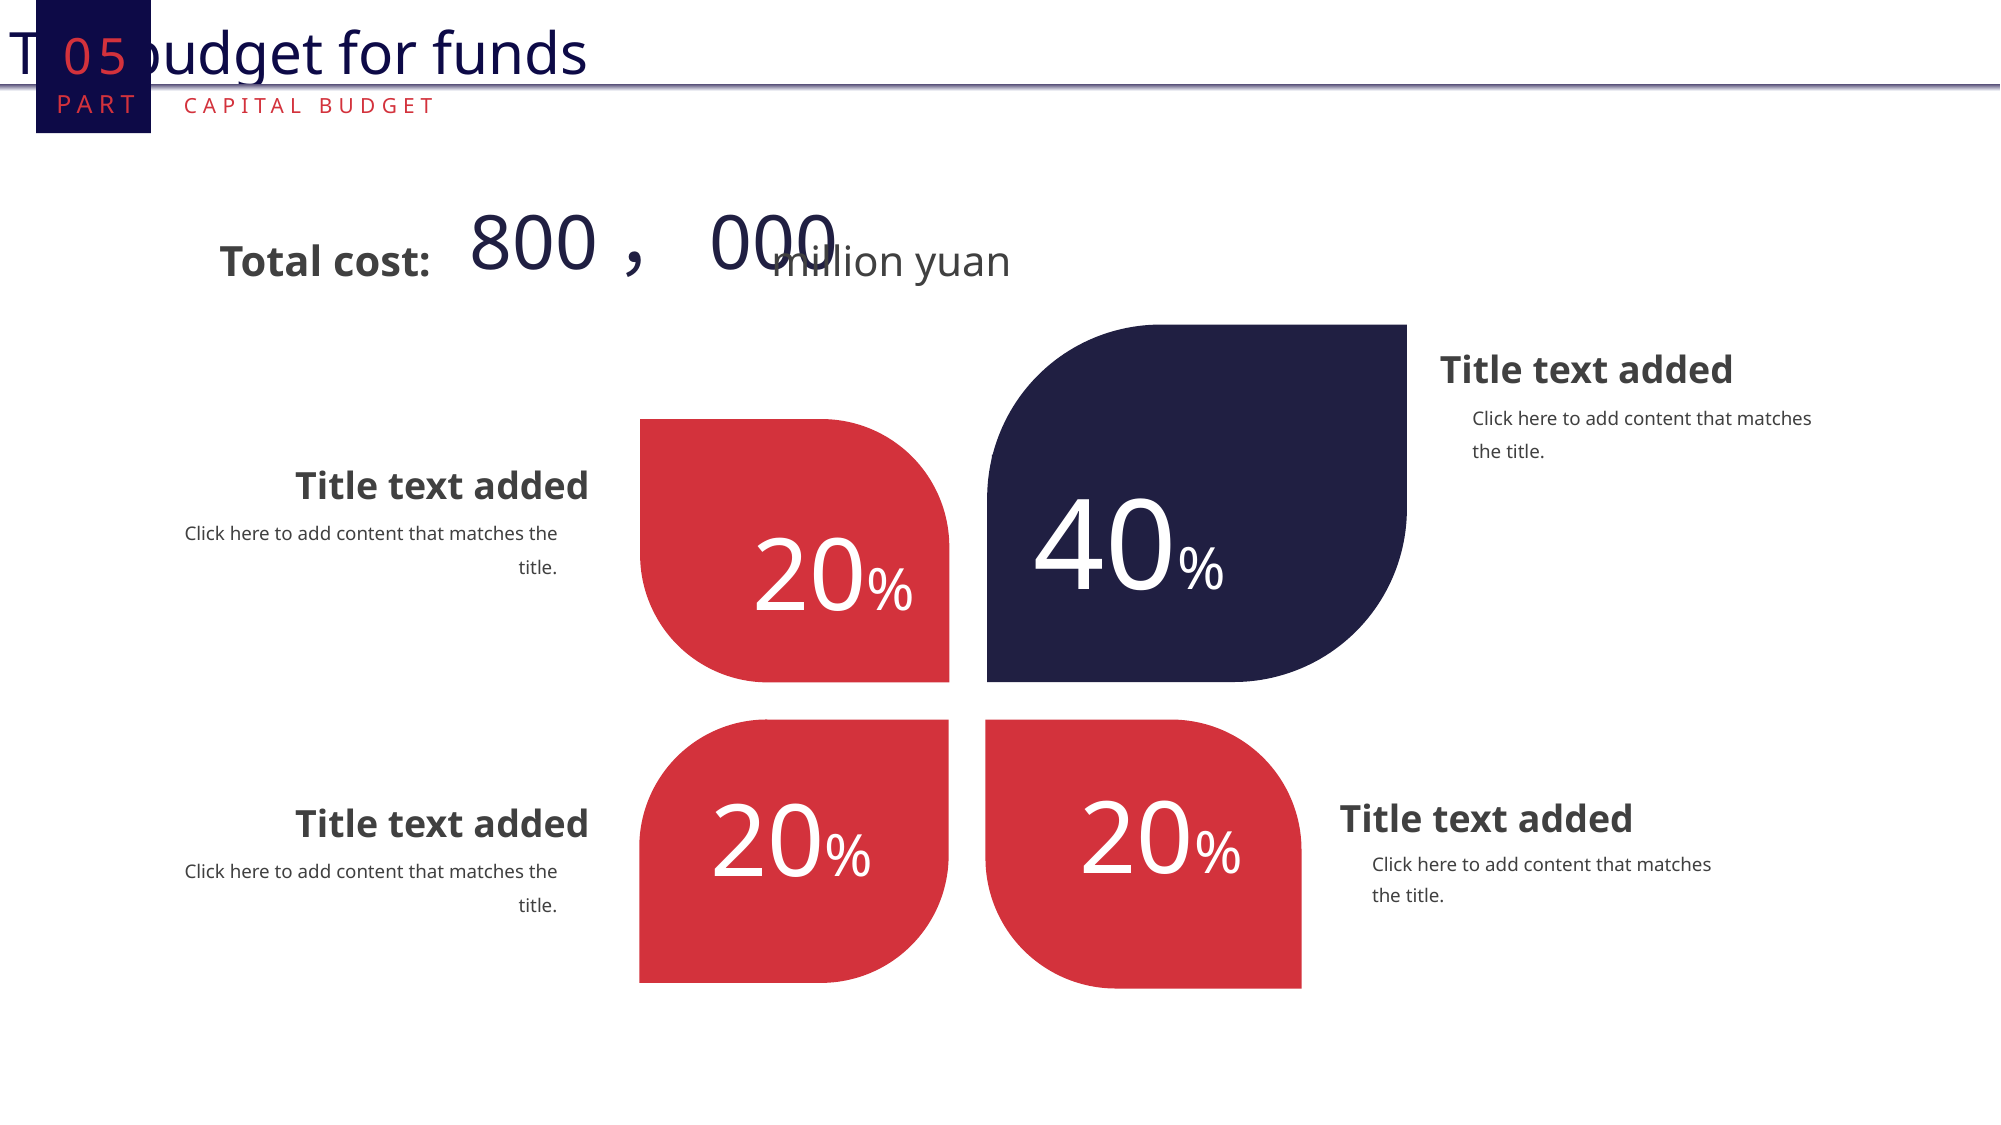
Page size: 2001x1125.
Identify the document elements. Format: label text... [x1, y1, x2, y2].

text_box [225, 186, 949, 293]
text_box [156, 84, 2000, 91]
text_box [0, 84, 35, 91]
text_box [640, 419, 950, 683]
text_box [639, 719, 949, 983]
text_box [985, 719, 1302, 989]
text_box The budget for funds [0, 8, 35, 84]
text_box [987, 324, 1407, 683]
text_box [35, 0, 156, 134]
text_box CAPITAL BUDGET [168, 91, 606, 125]
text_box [1357, 787, 1750, 912]
text_box The budget for funds [156, 8, 604, 84]
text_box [168, 454, 572, 583]
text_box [168, 792, 572, 921]
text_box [1457, 338, 1850, 467]
